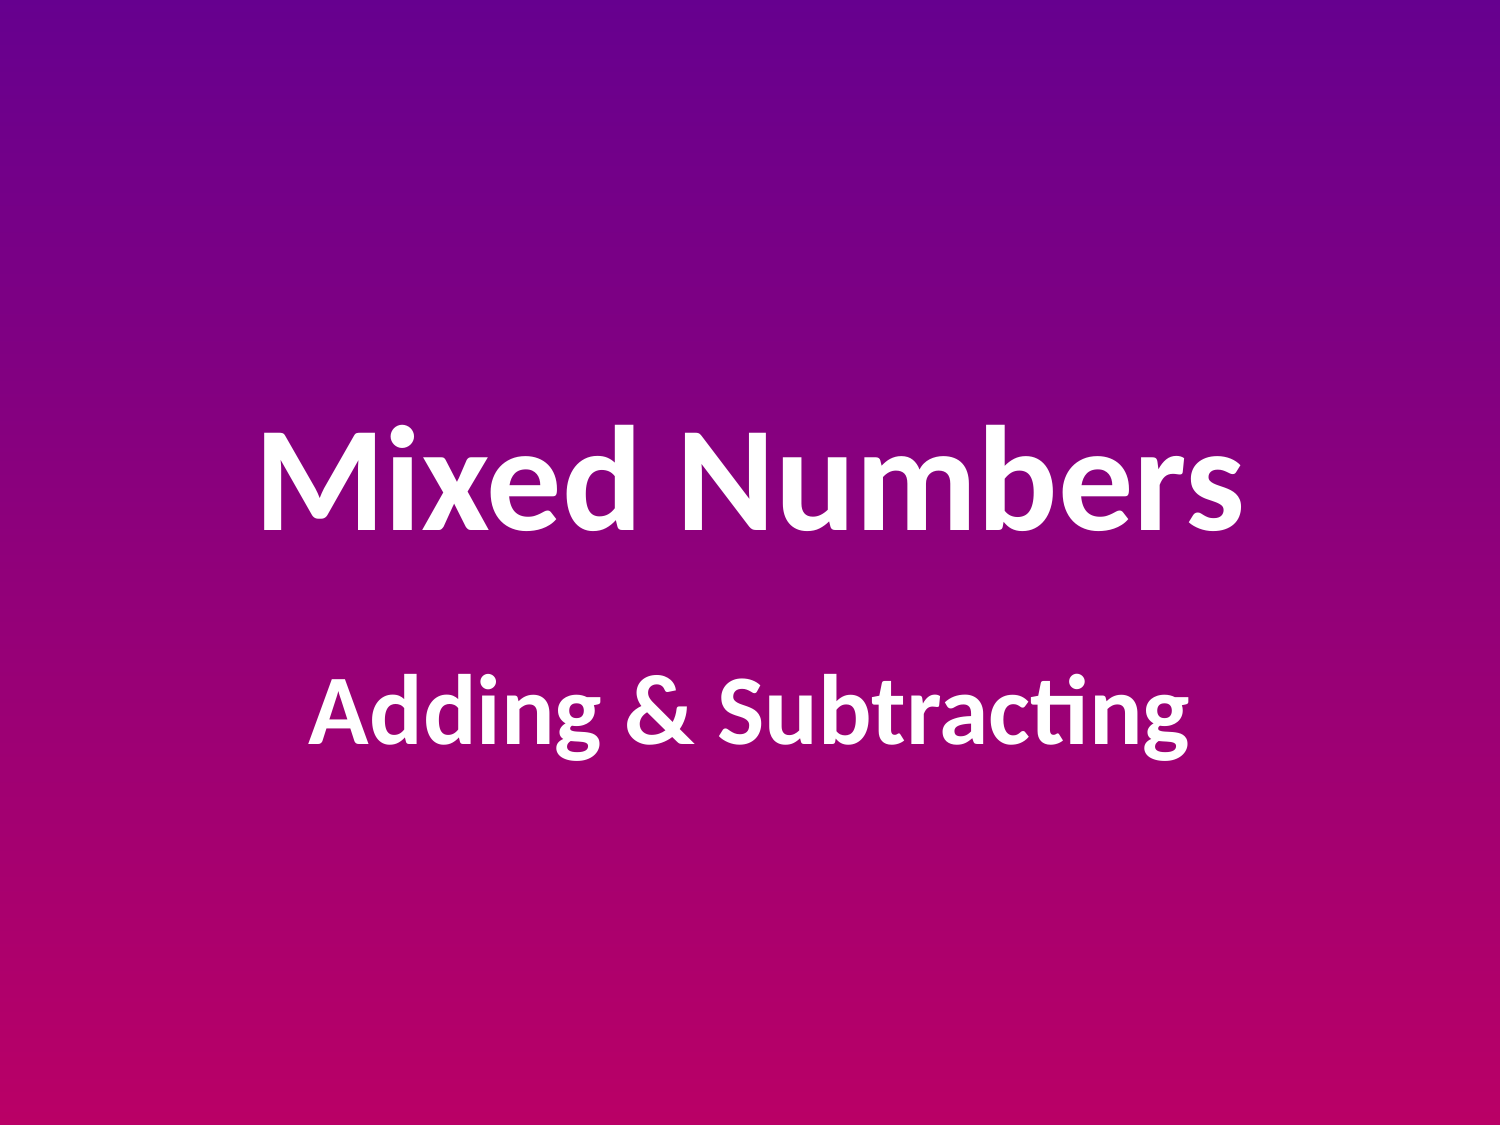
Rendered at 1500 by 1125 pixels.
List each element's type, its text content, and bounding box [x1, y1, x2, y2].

subtitle Adding & Subtracting [225, 637, 1275, 925]
title Mixed Numbers [112, 349, 1388, 591]
